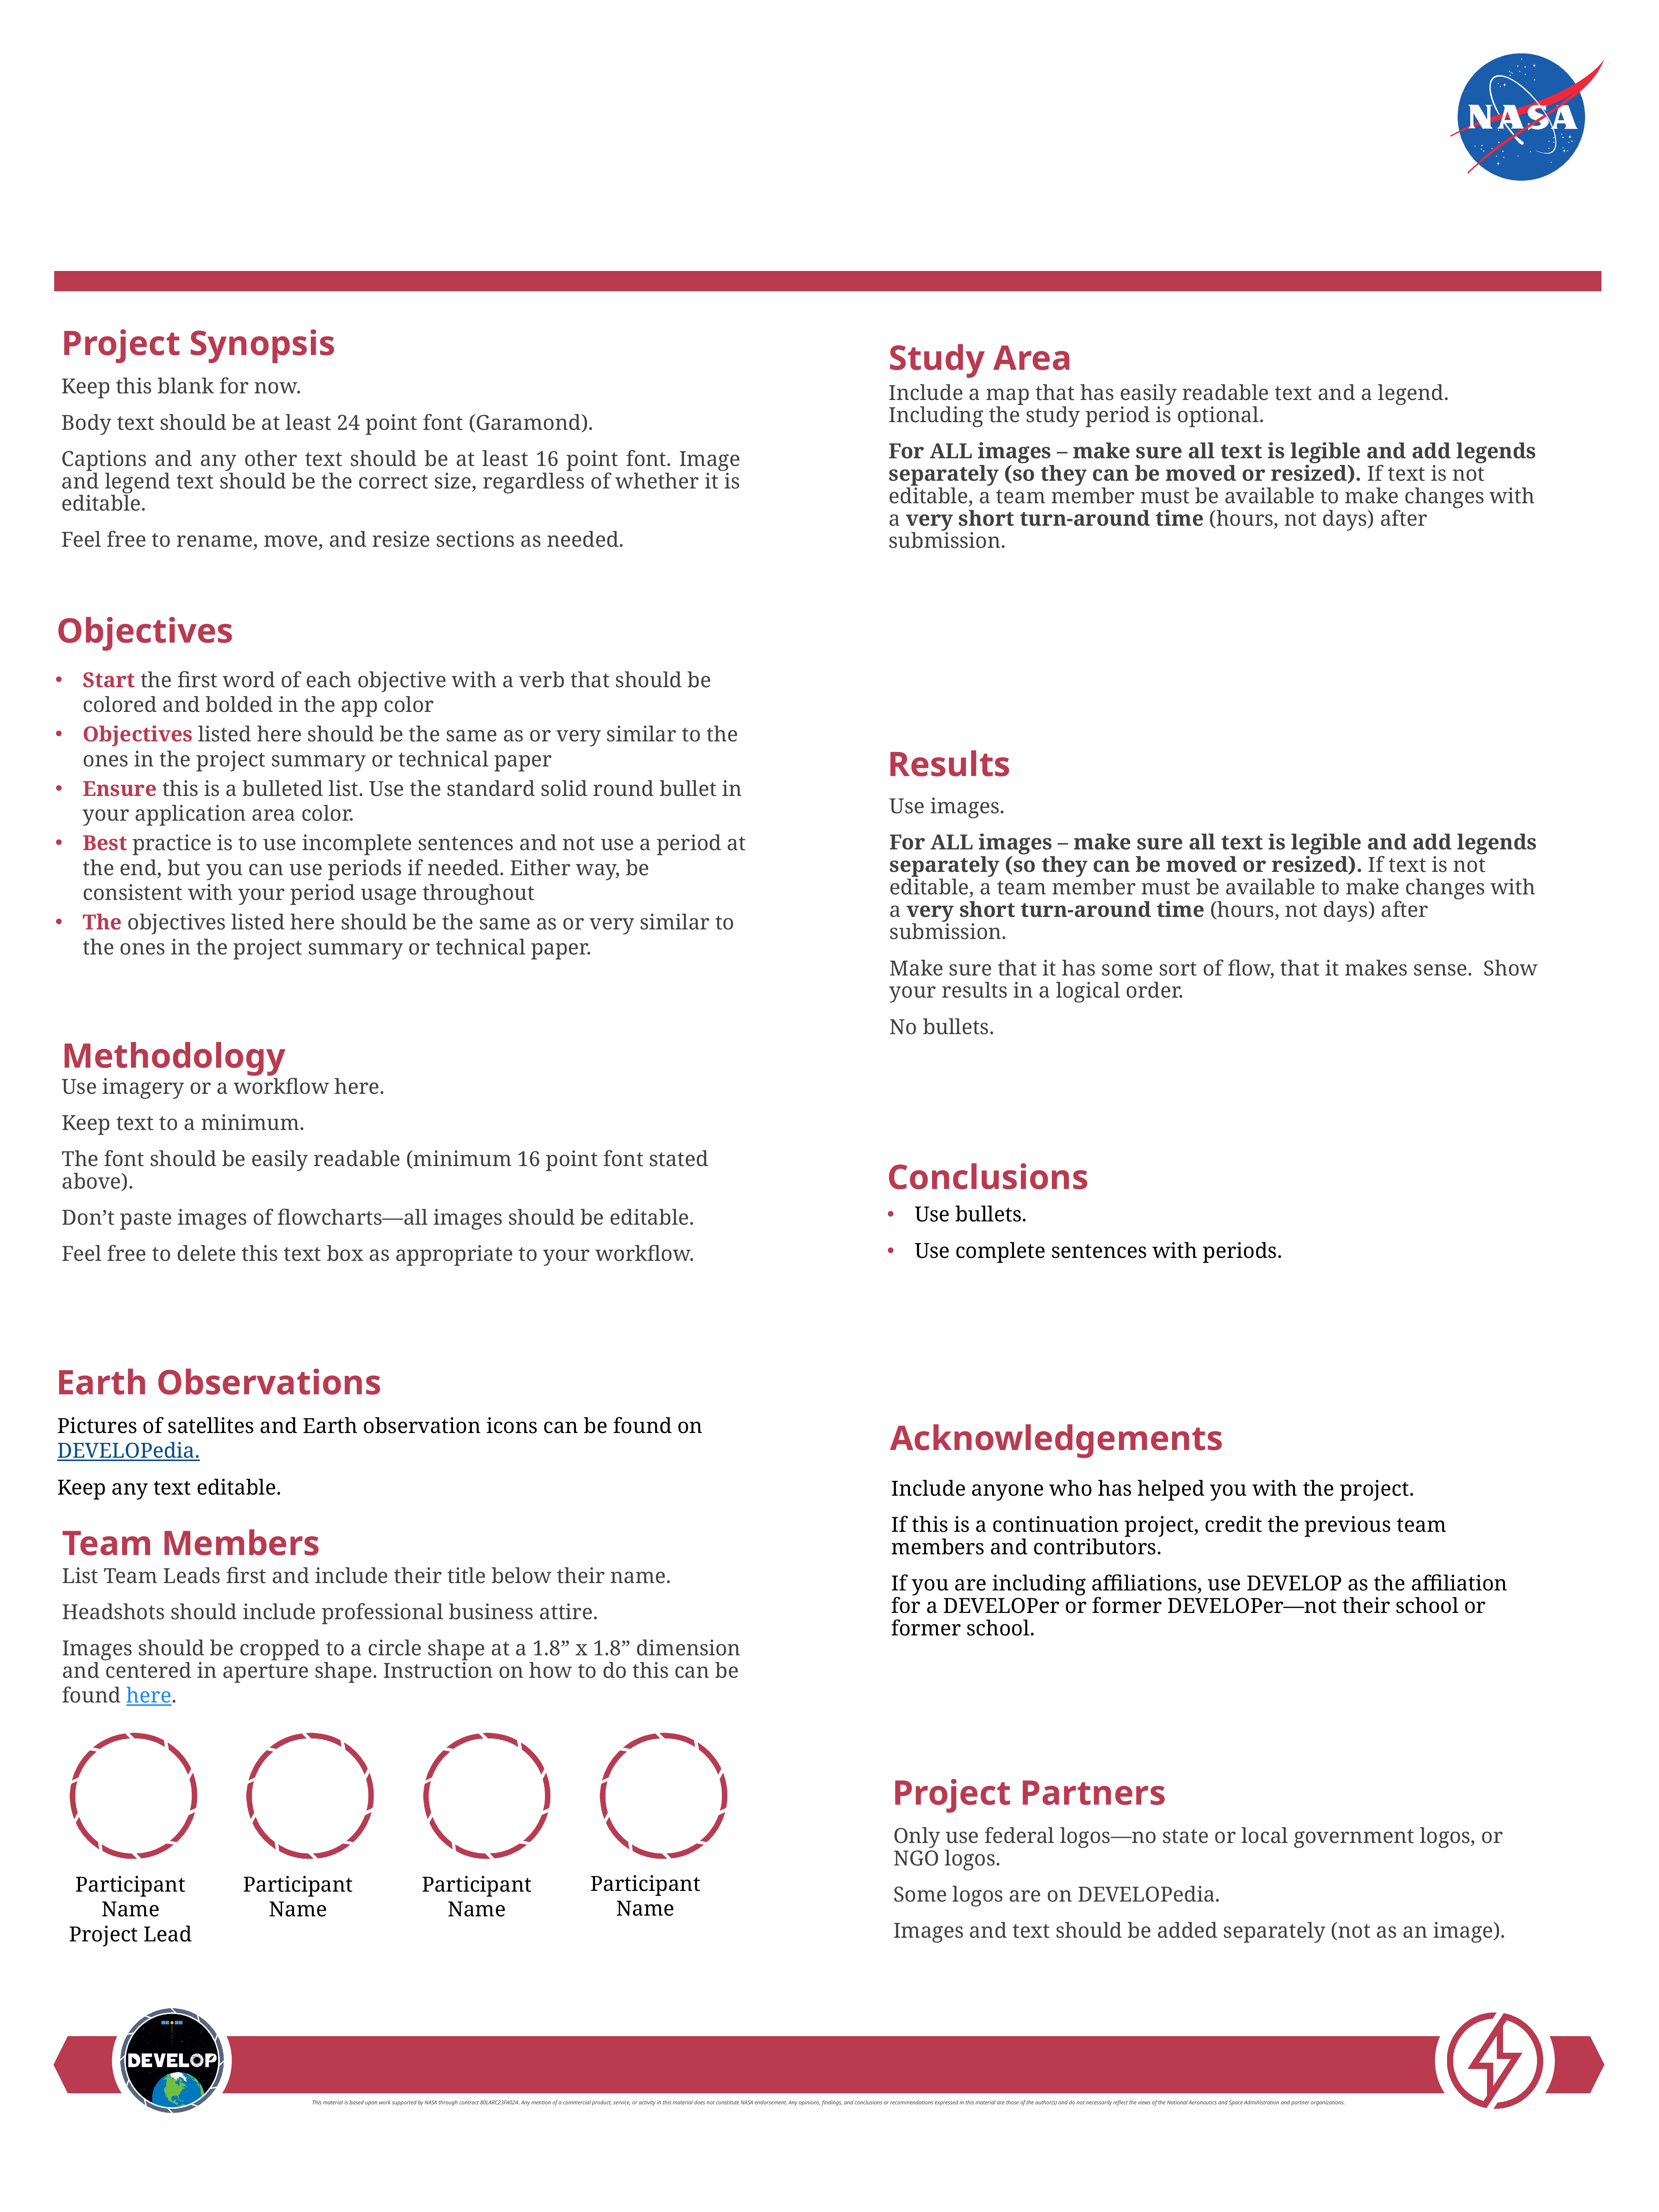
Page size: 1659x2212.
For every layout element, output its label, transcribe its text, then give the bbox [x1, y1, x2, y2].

text_box Only use federal logos—no state or local government logos, or NGO logos. Some logos are on DEVELOPedia. Images and text should be added separately (not as an image). [888, 1822, 1545, 1950]
text_box Earth Observations [51, 1358, 500, 1404]
text_box List Team Leads first and include their title below their name. Headshots should include professional business attire. Images should be cropped to a circle shape at a 1.8” x 1.8” dimension and centered in aperture shape. Instruction on how to do this can be found here. [56, 1562, 758, 1754]
text_box Acknowledgements [884, 1413, 1328, 1460]
text_box Methodology [56, 1031, 487, 1078]
text_box Project Partners [887, 1768, 1328, 1815]
text_box Use images. For ALL images – make sure all text is legible and add legends separately (so they can be moved or resized). If text is not editable, a team member must be available to make changes with a very short turn-around time (hours, not days) after submission. Make sure that it has some sort of flow, that it makes sense. Show your results in a logical order. No bullets. [884, 793, 1545, 1030]
text_box Study Area [883, 333, 1328, 380]
picture [70, 1732, 197, 1859]
text_box Keep this blank for now. Body text should be at least 24 point font (Garamond). Captions and any other text should be at least 16 point font. Image and legend text should be the correct size, regardless of whether it is editable. Feel free to rename, move, and resize sections as needed. [56, 373, 746, 545]
text_box Project Synopsis [56, 319, 550, 365]
text_box Use imagery or a workflow here. Keep text to a minimum. The font should be easily readable (minimum 16 point font stated above). Don’t paste images of flowcharts—all images should be editable. Feel free to delete this text box as appropriate to your workflow. [56, 1073, 746, 1285]
picture [1445, 2010, 1545, 2111]
picture [1448, 52, 1605, 182]
text_box Use bullets. Use complete sentences with periods. [881, 1201, 1545, 1338]
picture [120, 2008, 224, 2113]
picture [246, 1732, 374, 1859]
text_box Include anyone who has helped you with the project. If this is a continuation project, credit the previous team members and contributors. If you are including affiliations, use DEVELOP as the affiliation for a DEVELOPer or former DEVELOPer—not their school or former school. [886, 1475, 1547, 1667]
text_box Participant Name [386, 1868, 568, 1944]
text_box Team Members [56, 1519, 500, 1562]
picture [423, 1732, 550, 1859]
picture [600, 1732, 727, 1859]
text_box Participant Name [211, 1868, 385, 1944]
text_box Objectives [51, 606, 487, 652]
text_box Include a map that has easily readable text and a legend. Including the study period is optional. For ALL images – make sure all text is legible and add legends separately (so they can be moved or resized). If text is not editable, a team member must be available to make changes with a very short turn-around time (hours, not days) after submission. [883, 379, 1545, 551]
text_box Participant Name [554, 1867, 737, 1943]
text_box Pictures of satellites and Earth observation icons can be found on DEVELOPedia. Keep any text editable. [52, 1412, 753, 1511]
text_box Results [882, 740, 1328, 786]
text_box Conclusions [881, 1152, 1328, 1199]
text_box Participant Name Project Lead [44, 1868, 211, 1944]
text_box Start the first word of each objective with a verb that should be colored and bolded in the app color Objectives listed here should be the same as or very similar to the ones in the project summary or technical paper Ensure this is a bulleted list. Use the standard solid round bullet in your application area color. Best practice is to use incomplete sentences and not use a period at the end, but you can use periods if needed. Either way, be consistent with your period usage throughout The objectives listed here should be the same as or very similar to the ones in the project summary or technical paper. [49, 664, 753, 945]
